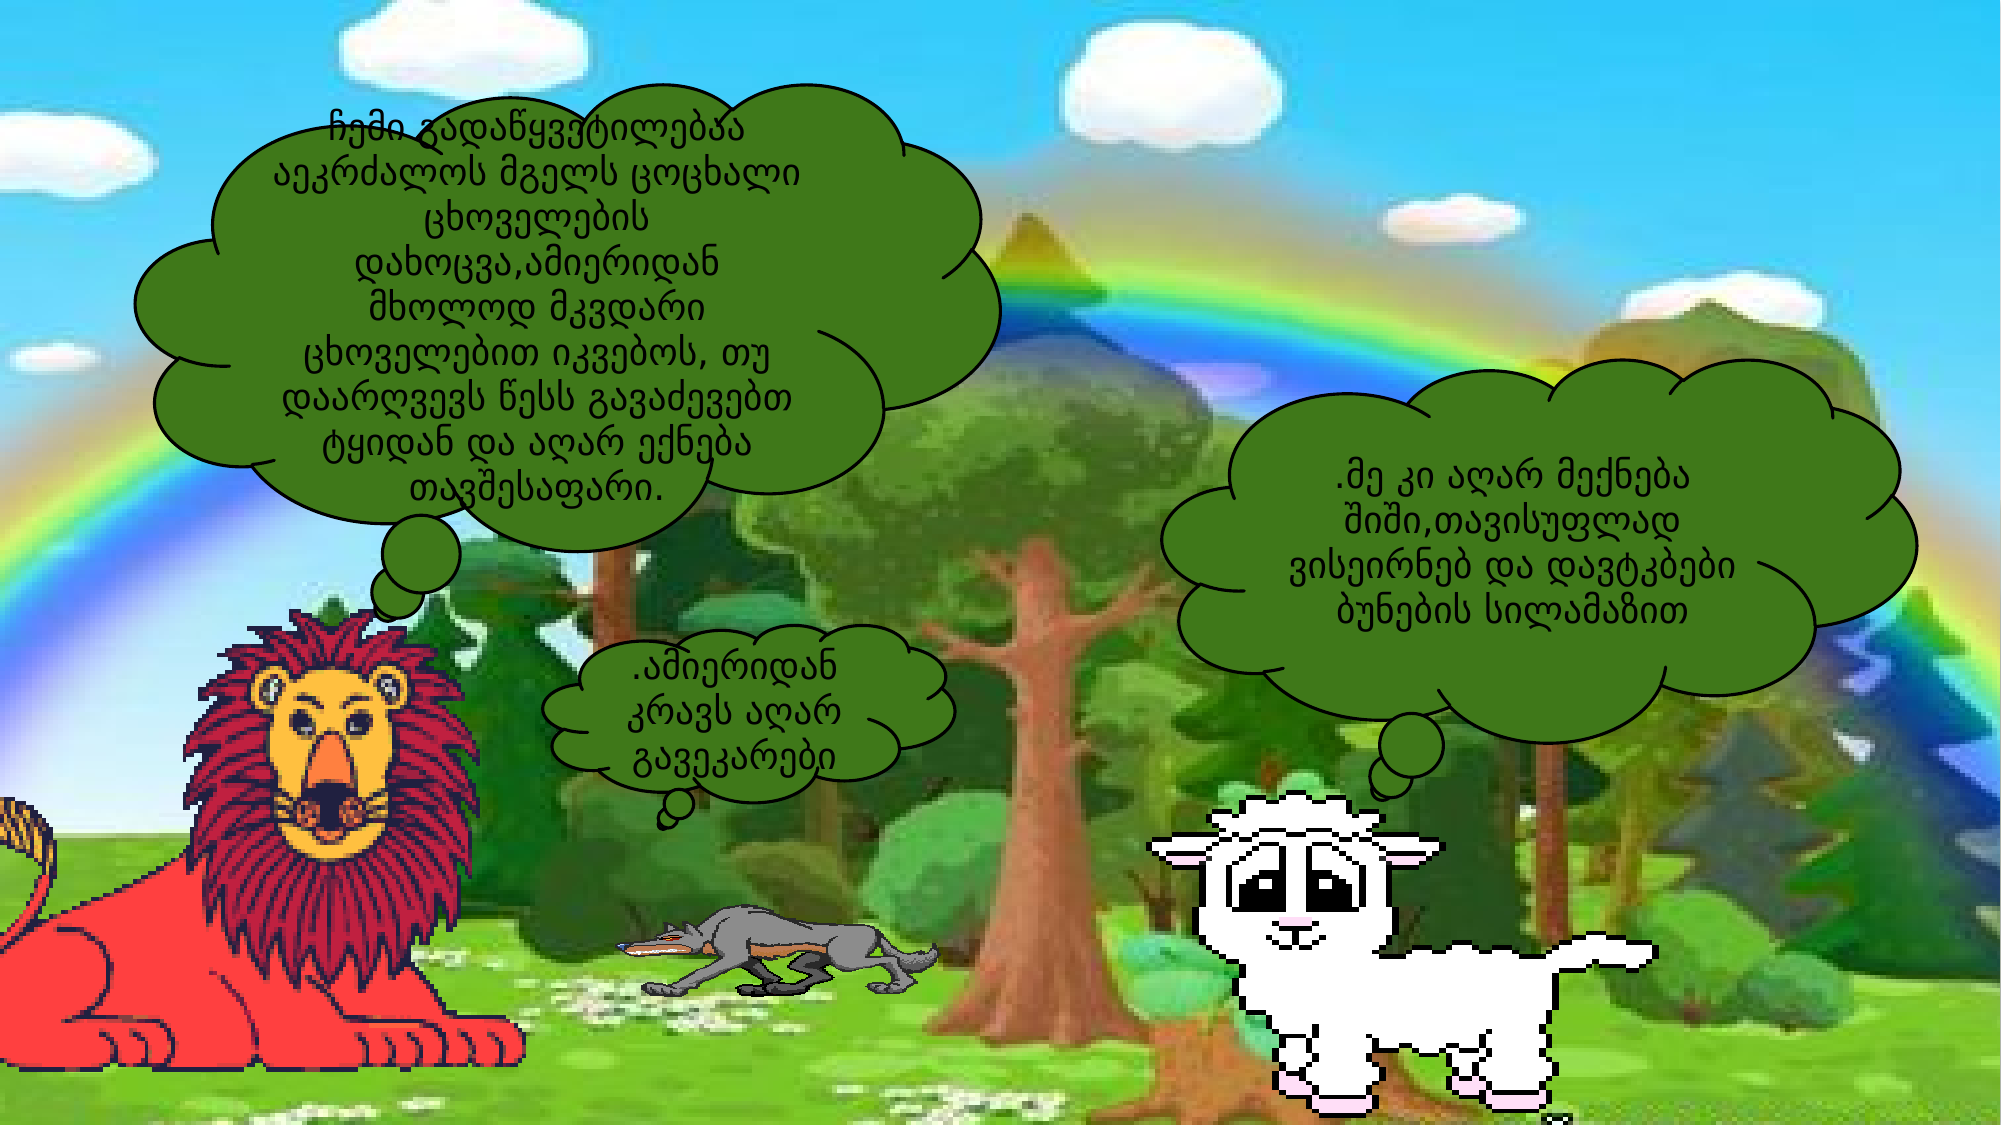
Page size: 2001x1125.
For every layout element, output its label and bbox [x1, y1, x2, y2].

picture [609, 904, 1001, 1001]
picture [1106, 758, 1693, 1125]
picture [0, 604, 526, 1073]
list [0, 0, 2000, 1125]
